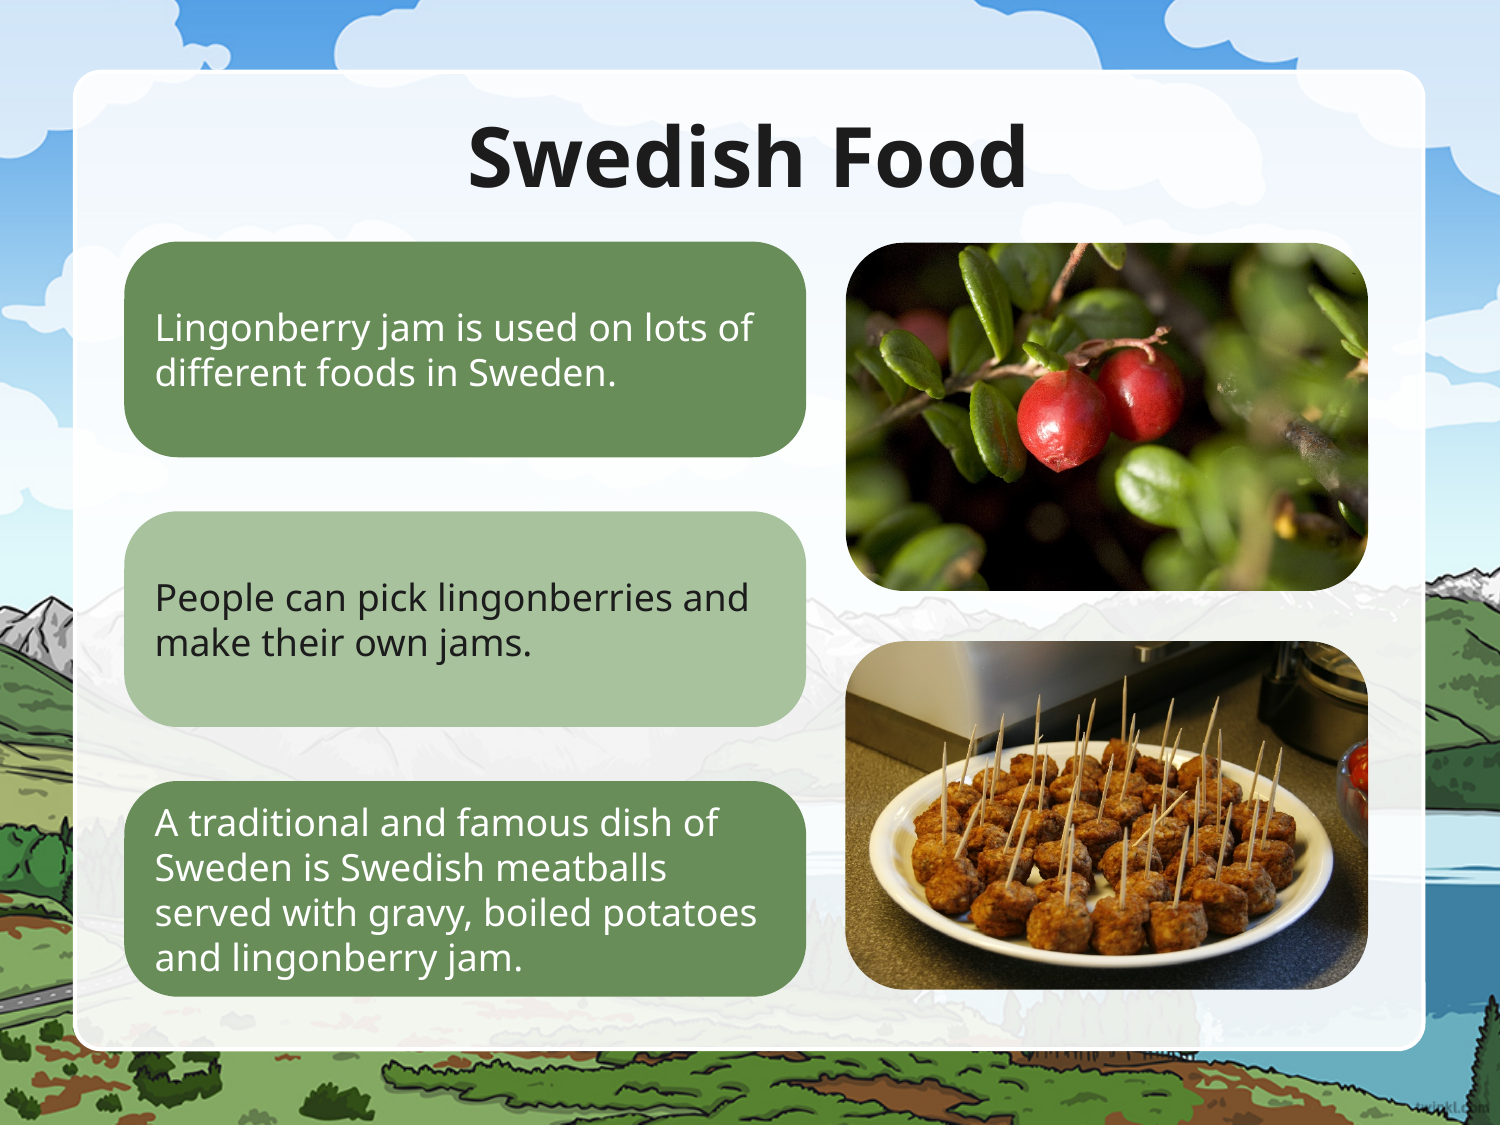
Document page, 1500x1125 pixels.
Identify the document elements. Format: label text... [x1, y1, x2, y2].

text_box People can pick lingonberries and make their own jams. [123, 510, 808, 729]
text_box Lingonberry jam is used on lots of different foods in Sweden. [123, 244, 808, 459]
picture [0, 0, 1500, 1125]
text_box A traditional and famous dish of Sweden is Swedish meatballs served with gravy, boiled potatoes and lingonberry jam. [123, 779, 808, 998]
title Swedish Food [73, 76, 1426, 244]
